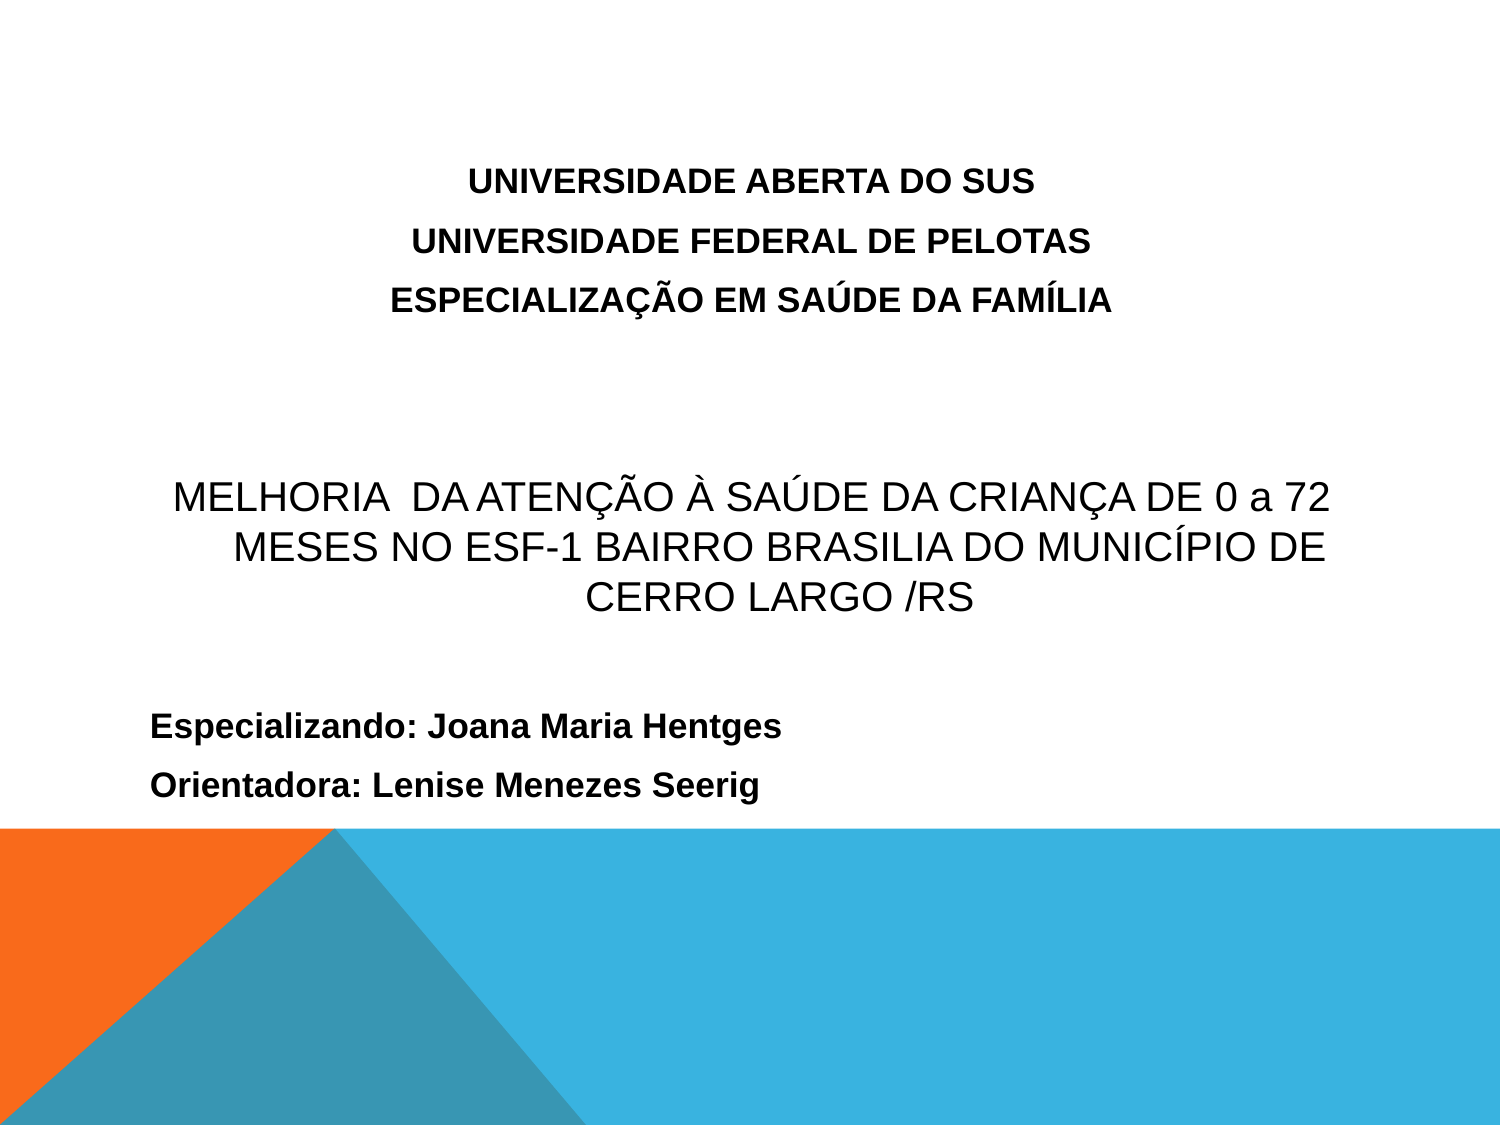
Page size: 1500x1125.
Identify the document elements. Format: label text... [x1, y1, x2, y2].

list UNIVERSIDADE ABERTA DO SUS UNIVERSIDADE FEDERAL DE PELOTAS ESPECIALIZAÇÃO EM SAÚDE DA FAMÍLIA MELHORIA DA ATENÇÃO À SAÚDE DA CRIANÇA DE 0 a 72 MESES NO ESF-1 BAIRRO BRASILIA DO MUNICÍPIO DE CERRO LARGO /RS Especializando: Joana Maria Hentges Orientadora: Lenise Menezes Seerig [134, 151, 1369, 798]
